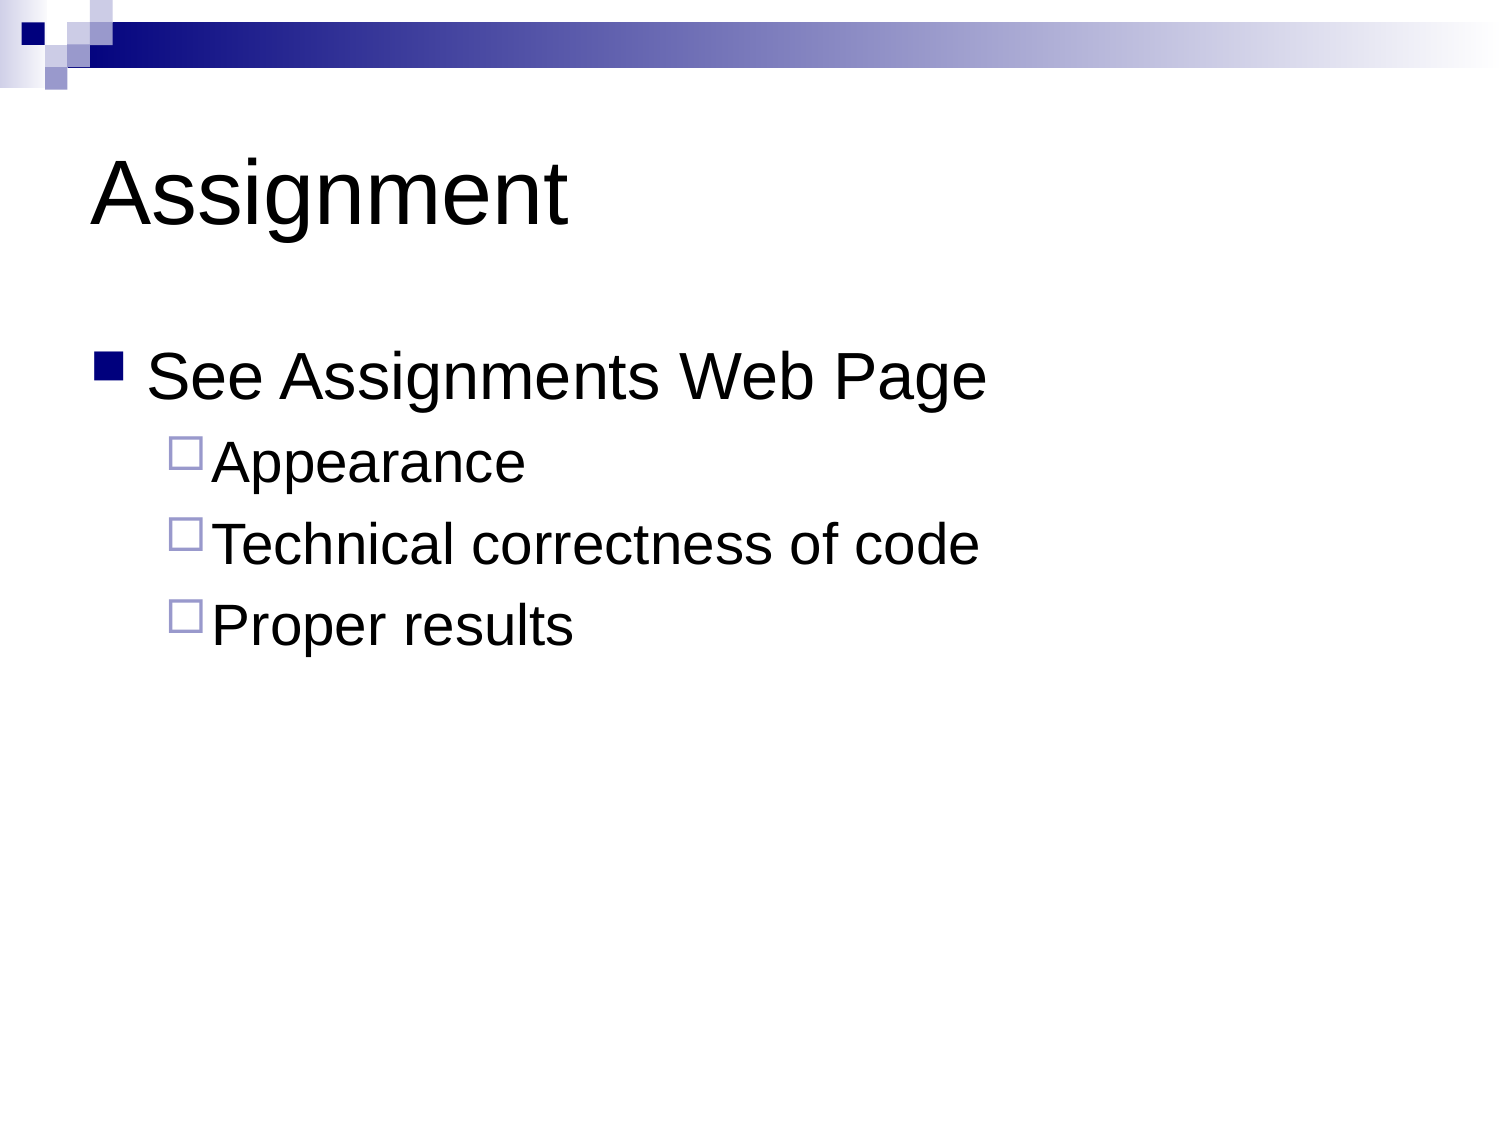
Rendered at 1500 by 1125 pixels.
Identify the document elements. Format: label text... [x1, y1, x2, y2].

title Assignment [74, 74, 1426, 301]
list See Assignments Web Page Appearance Technical correctness of code Proper results [74, 324, 1426, 1026]
